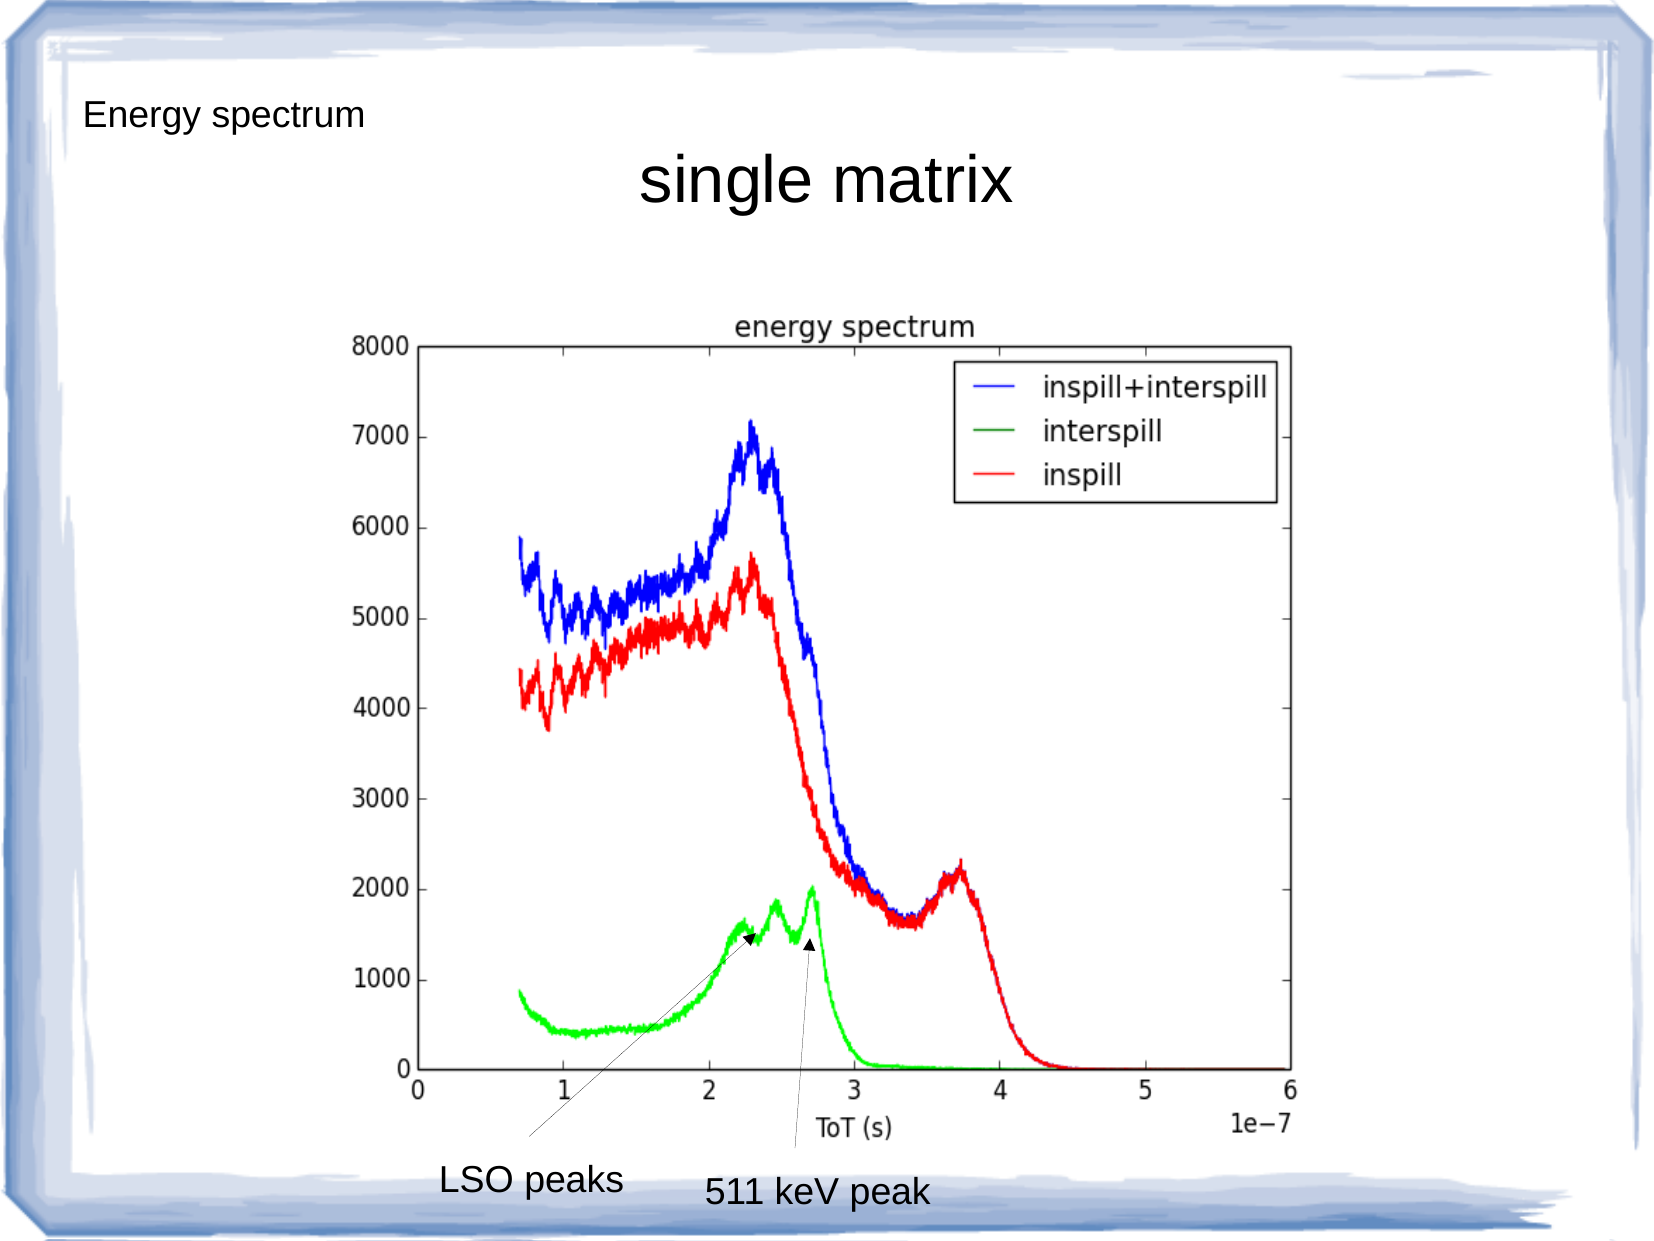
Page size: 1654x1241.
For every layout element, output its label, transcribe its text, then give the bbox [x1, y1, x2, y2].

text_box 511 keV peak [689, 1168, 1050, 1217]
text_box LSO peaks [424, 1168, 785, 1205]
picture [0, 0, 1654, 1241]
text_box Energy spectrum single matrix [82, 49, 1571, 257]
